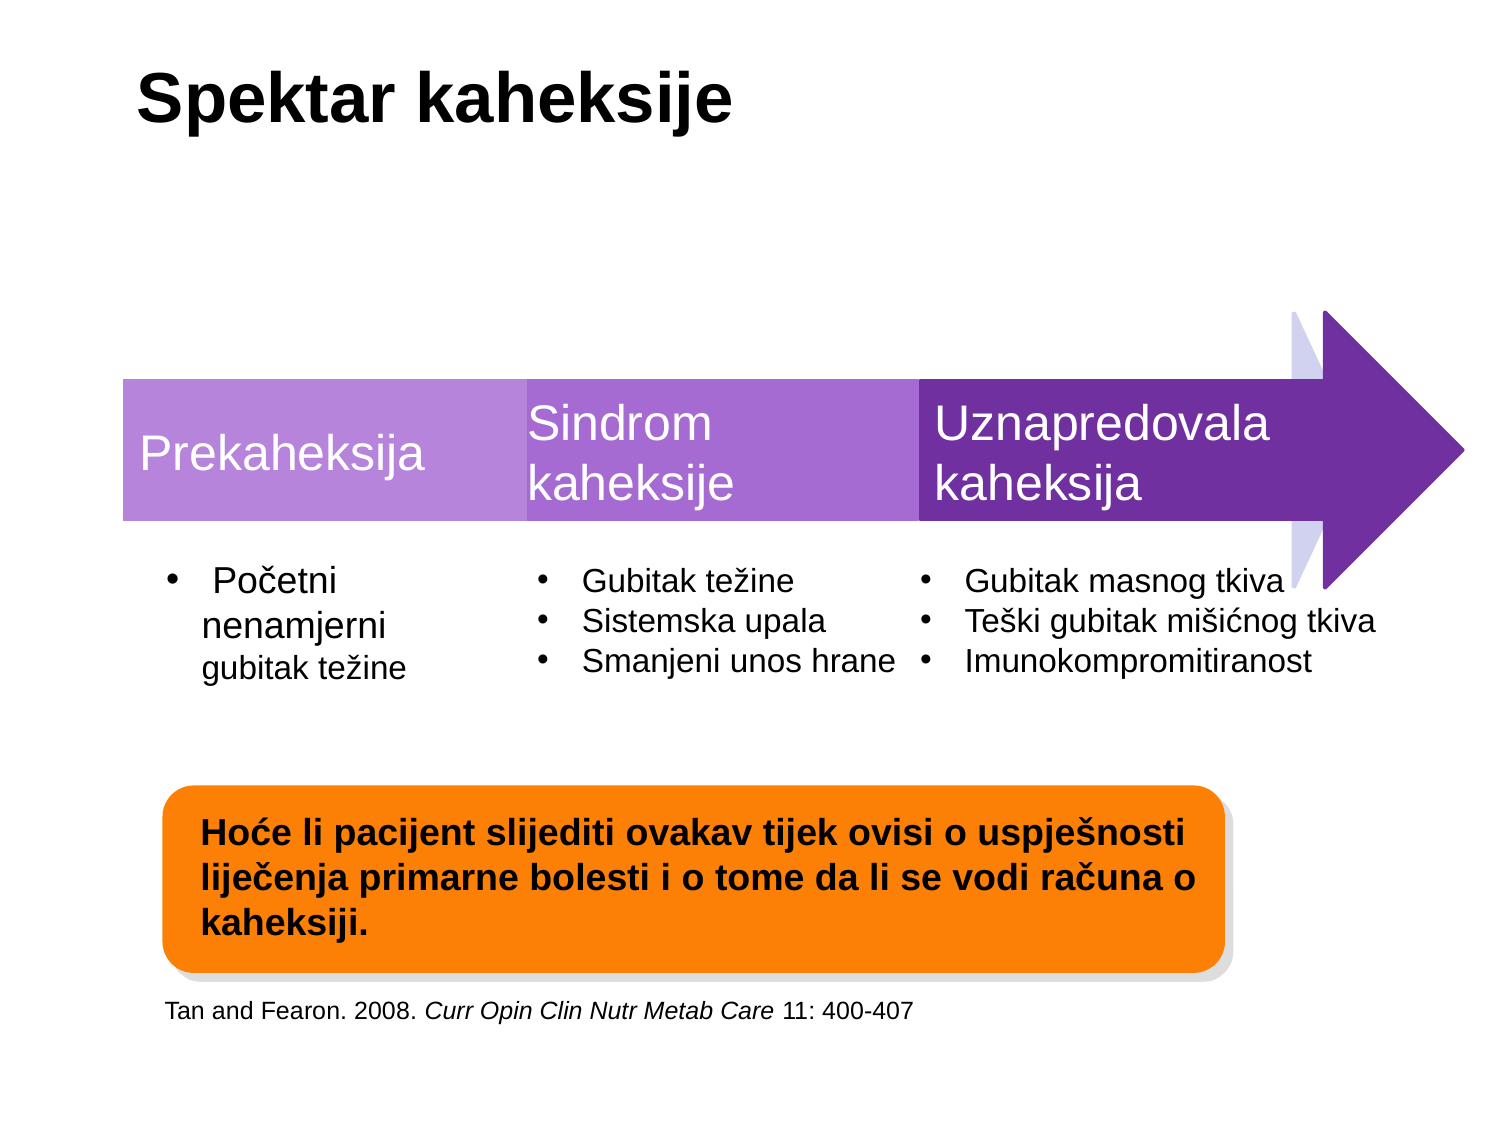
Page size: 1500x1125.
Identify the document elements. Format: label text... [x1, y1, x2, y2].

text_box Prekaheksija [125, 381, 525, 519]
text_box Sindrom kaheksije [510, 379, 919, 521]
text_box Uznapredovala kaheksija [919, 310, 1465, 552]
text_box Gubitak težine Sistemska upala Smanjeni unos hrane [522, 552, 905, 687]
text_box [162, 785, 1224, 973]
text_box Početni nenamjerni gubitak težine [151, 548, 475, 694]
text_box [1293, 312, 1322, 379]
text_box Hoće li pacijent slijediti ovakav tijek ovisi o uspješnosti liječenja primarne bolesti i o tome da li se vodi računa o kaheksiji. [185, 800, 1236, 951]
title Spektar kaheksije [121, 0, 1322, 188]
text_box Tan and Fearon. 2008. Curr Opin Clin Nutr Metab Care 11: 400-407 [149, 987, 930, 1033]
text_box Gubitak masnog tkiva Teški gubitak mišićnog tkiva Imunokompromitiranost [905, 552, 1392, 687]
text_box [1293, 521, 1322, 552]
